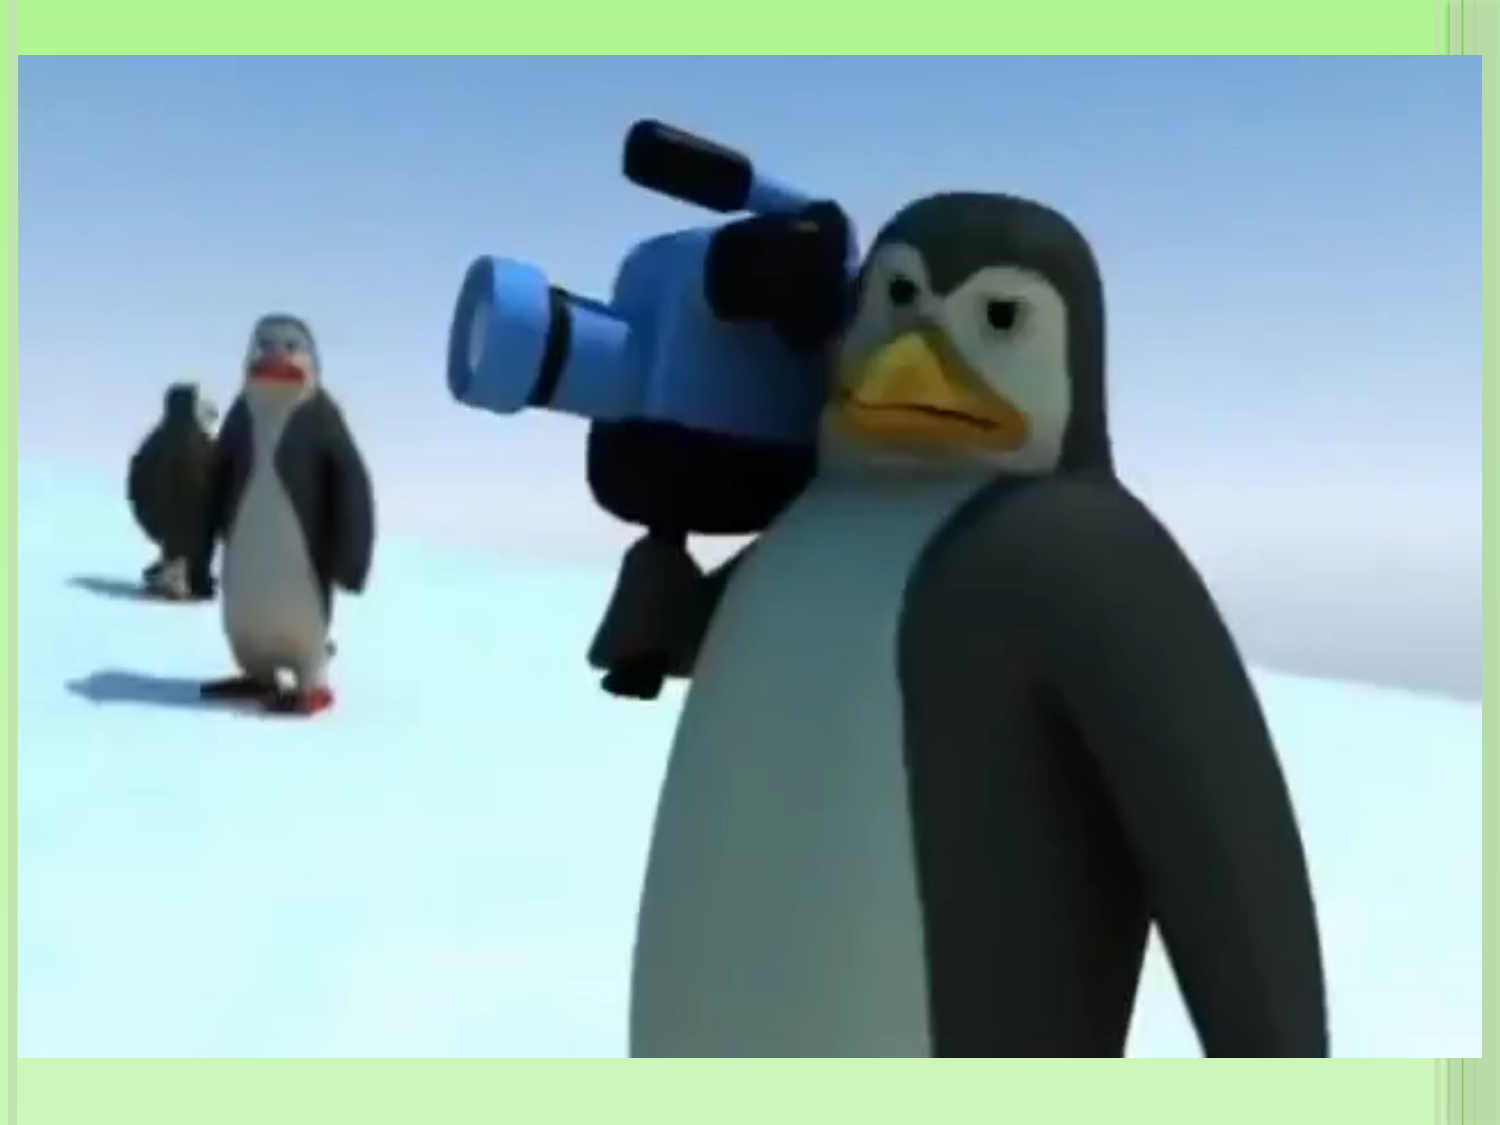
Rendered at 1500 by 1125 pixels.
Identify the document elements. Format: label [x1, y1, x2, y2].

text_box [17, 54, 1483, 1059]
